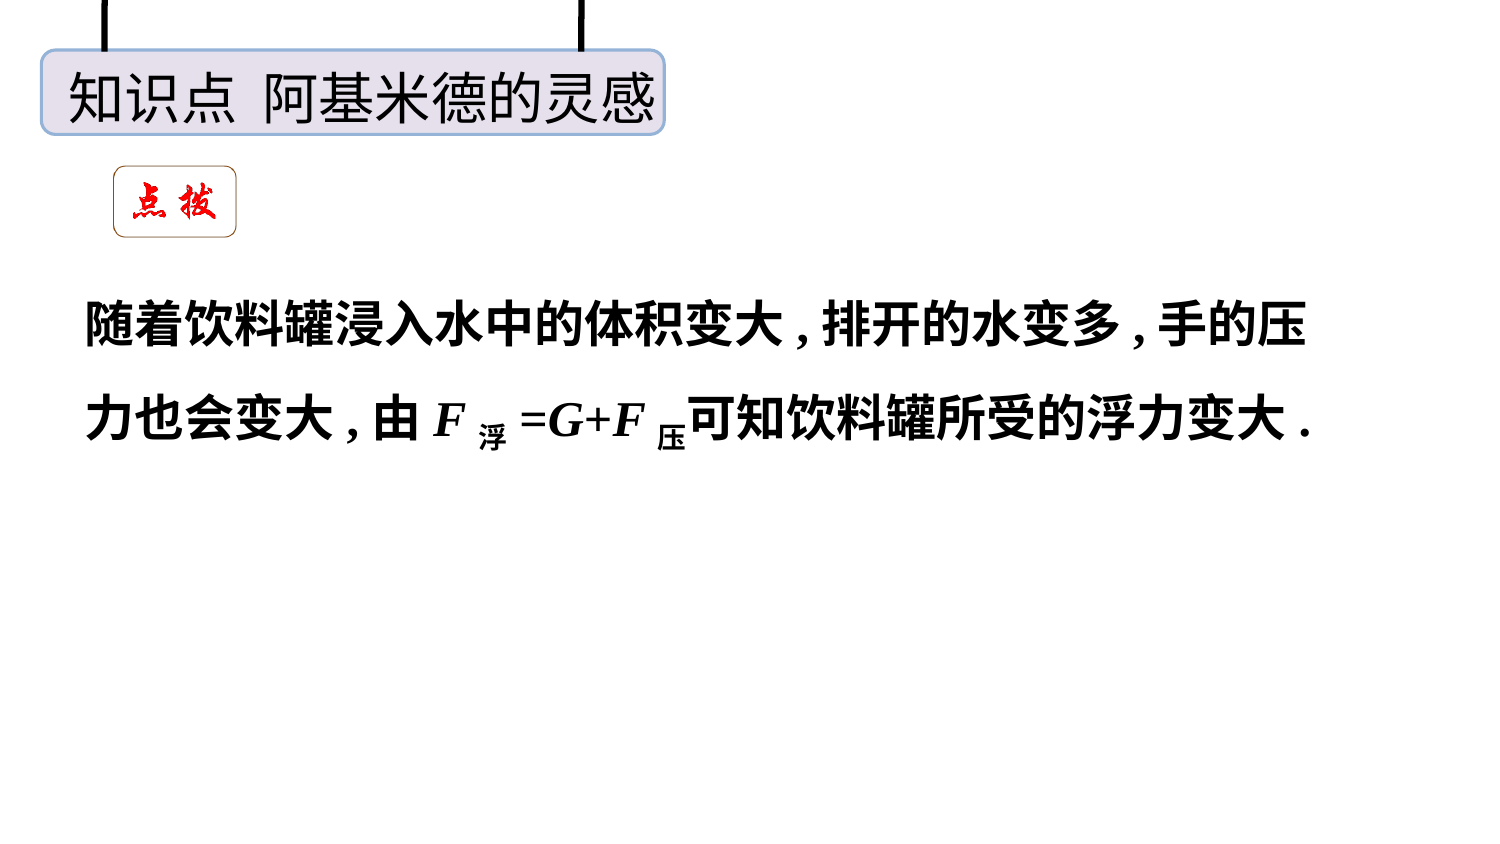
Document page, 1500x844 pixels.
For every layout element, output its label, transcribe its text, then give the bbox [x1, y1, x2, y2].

text_box 随着饮料罐浸入水中的体积变大,排开的水变多,手的压力也会变大,由F浮=G+F压可知饮料罐所受的浮力变大. [73, 256, 1337, 461]
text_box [41, 0, 665, 135]
picture [97, 159, 251, 238]
